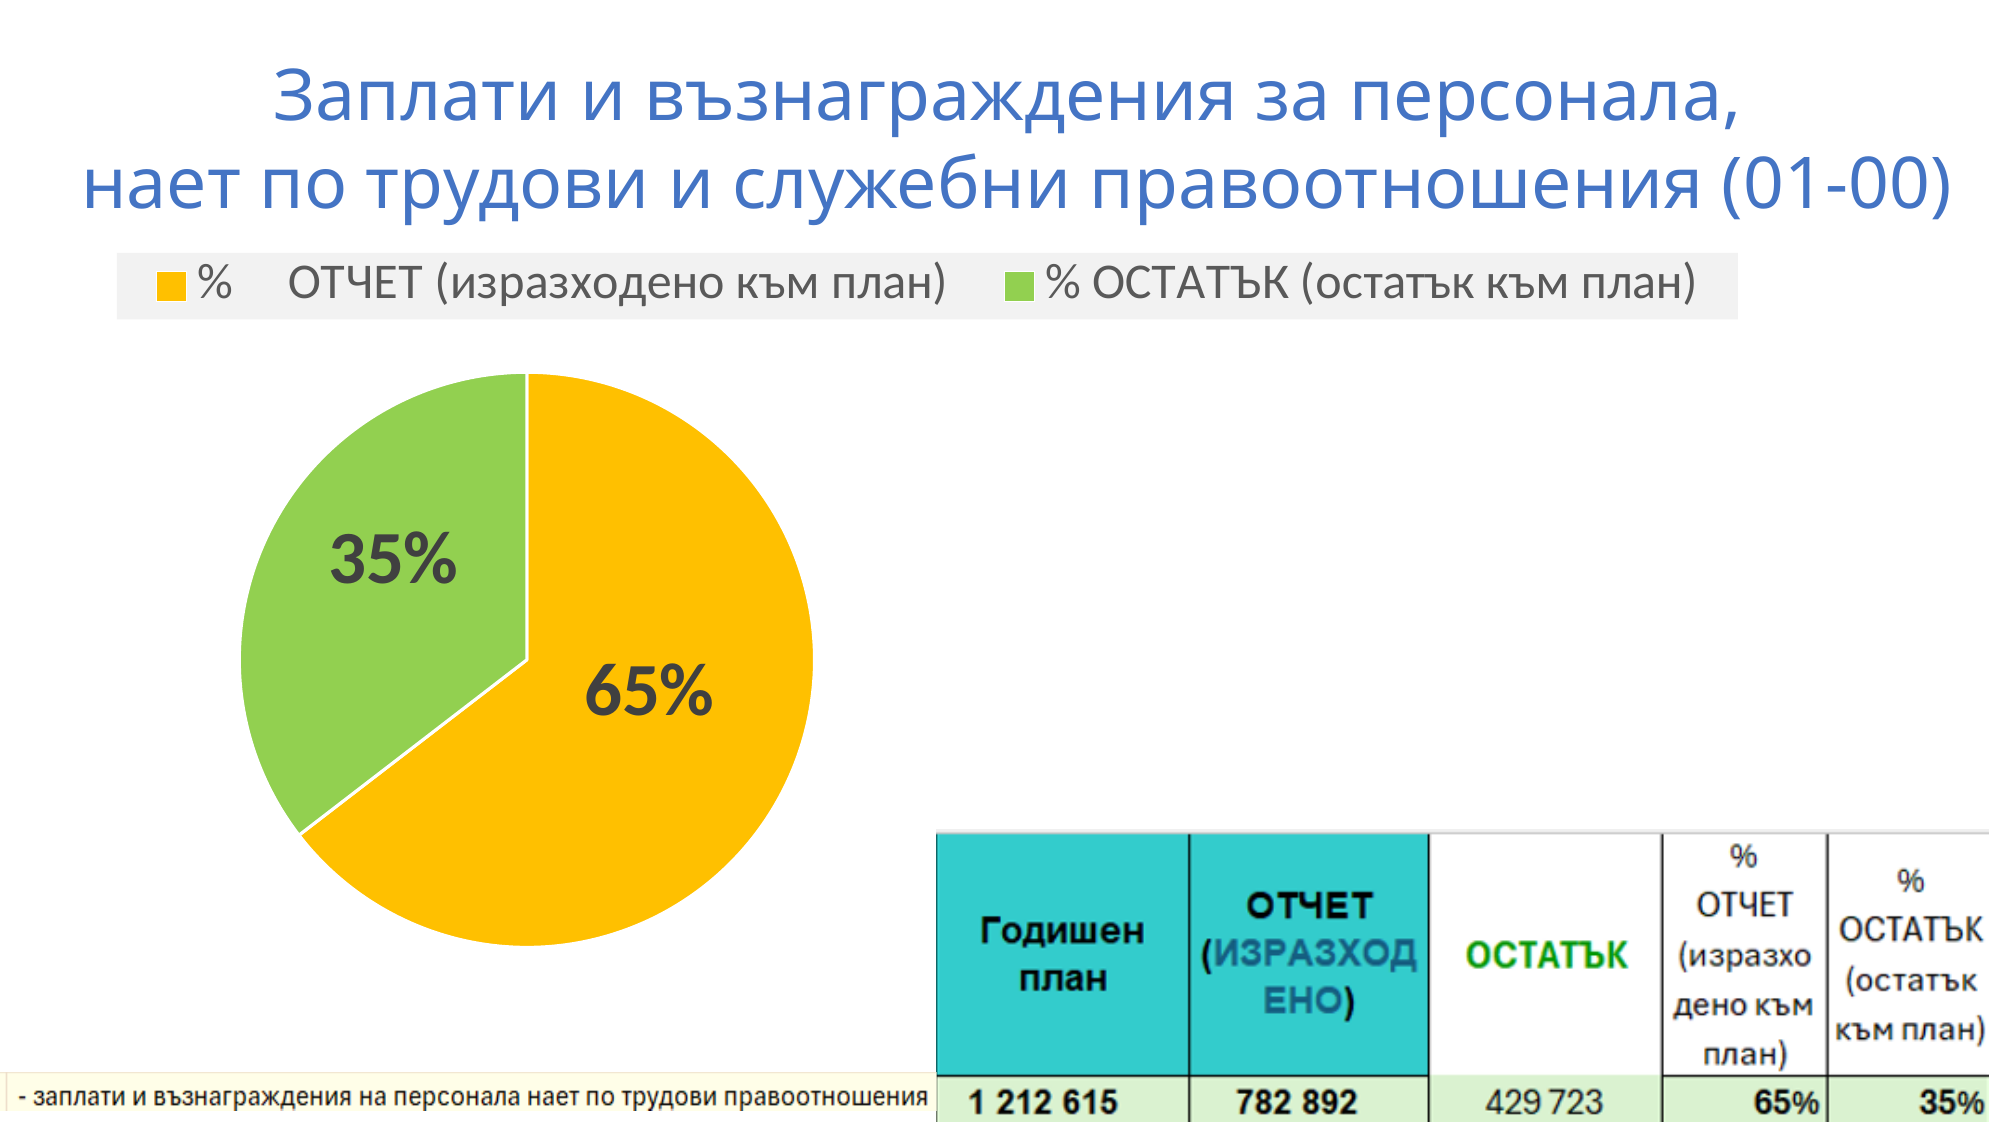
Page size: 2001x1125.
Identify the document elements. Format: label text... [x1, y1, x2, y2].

chart [116, 246, 1918, 1073]
title Заплати и възнаграждения за персонала, нает по трудови и служебни правоотношения (01-00) [62, 29, 1973, 247]
picture [0, 829, 1989, 1122]
